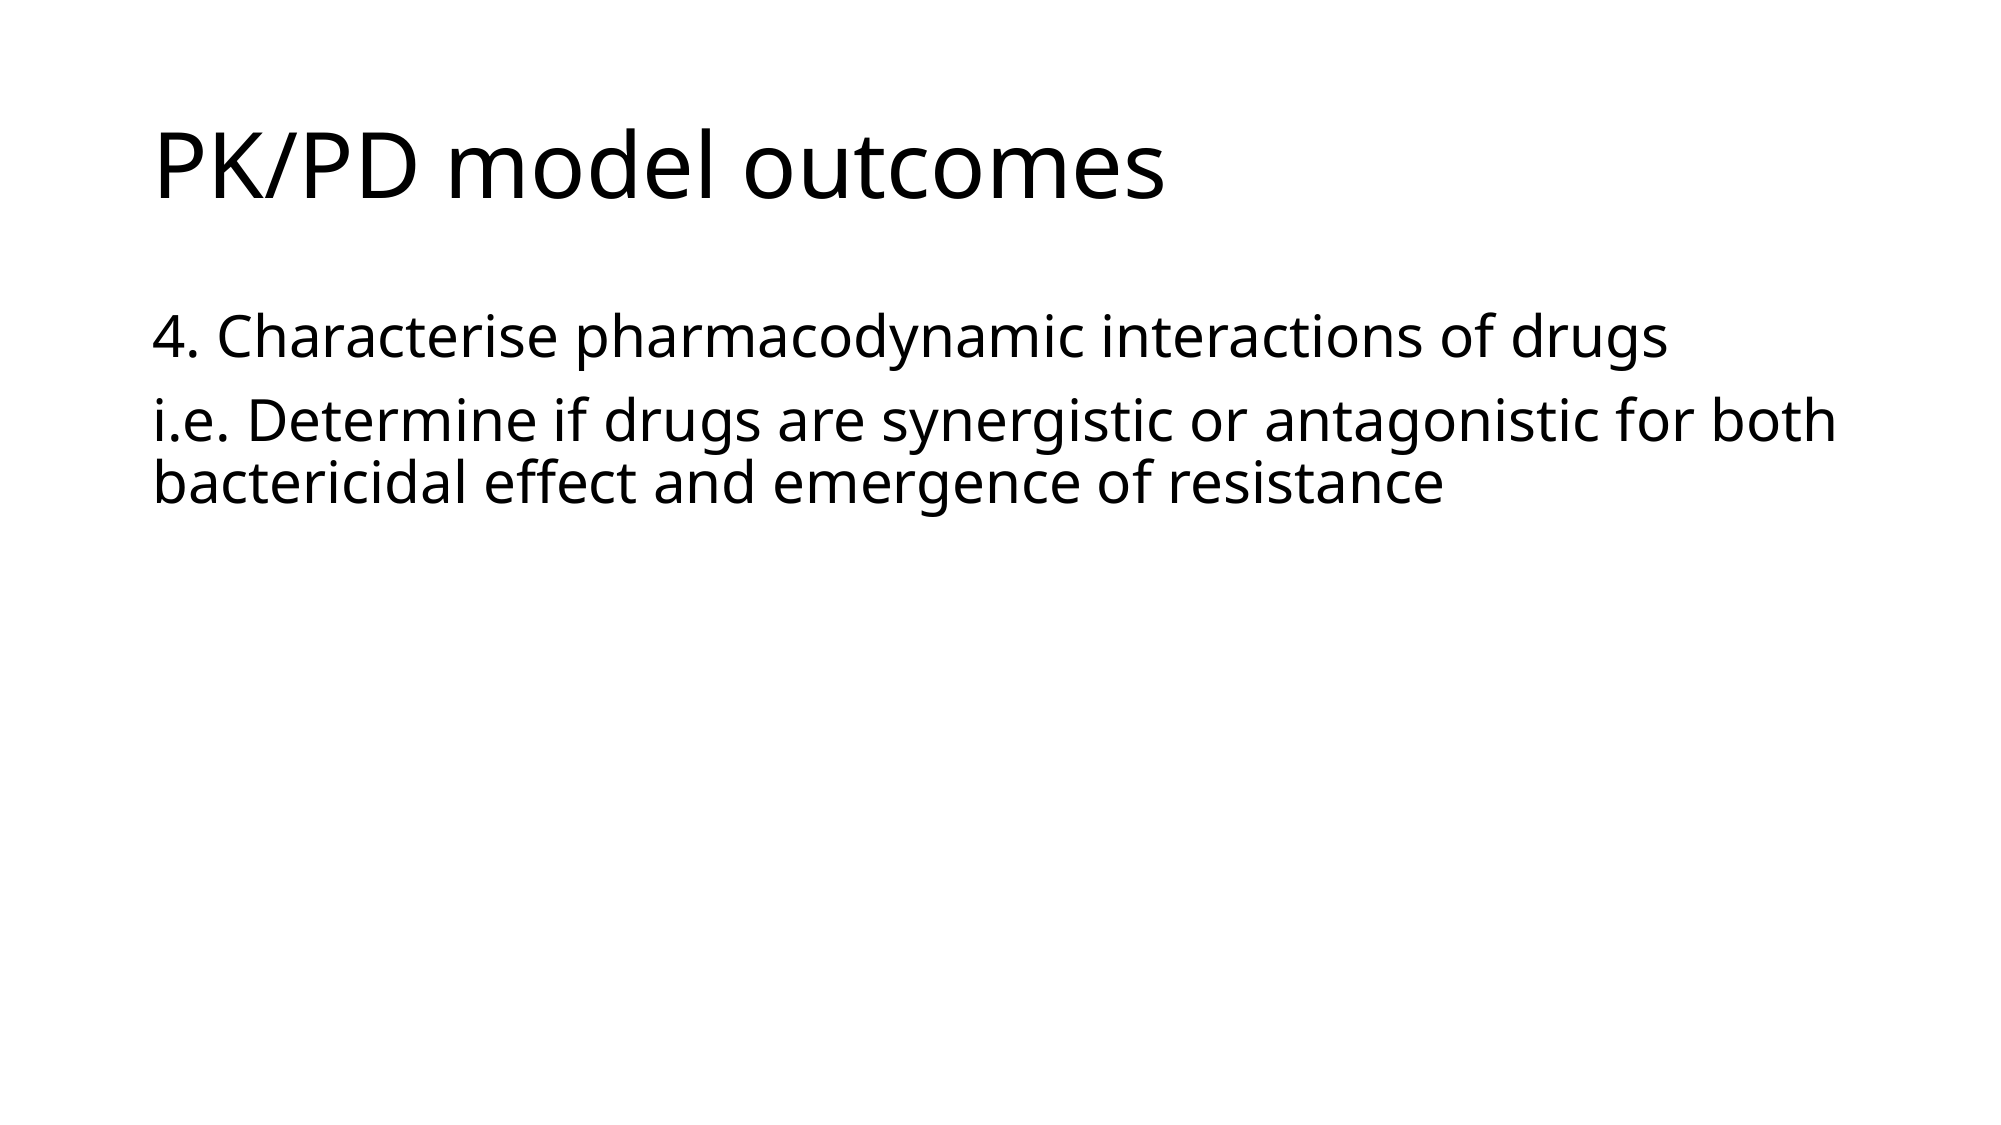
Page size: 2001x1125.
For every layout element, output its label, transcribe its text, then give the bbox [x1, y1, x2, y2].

list 4. Characterise pharmacodynamic interactions of drugs i.e. Determine if drugs are synergistic or antagonistic for both bactericidal effect and emergence of resistance [137, 299, 1863, 1014]
title PK/PD model outcomes [137, 59, 1863, 278]
